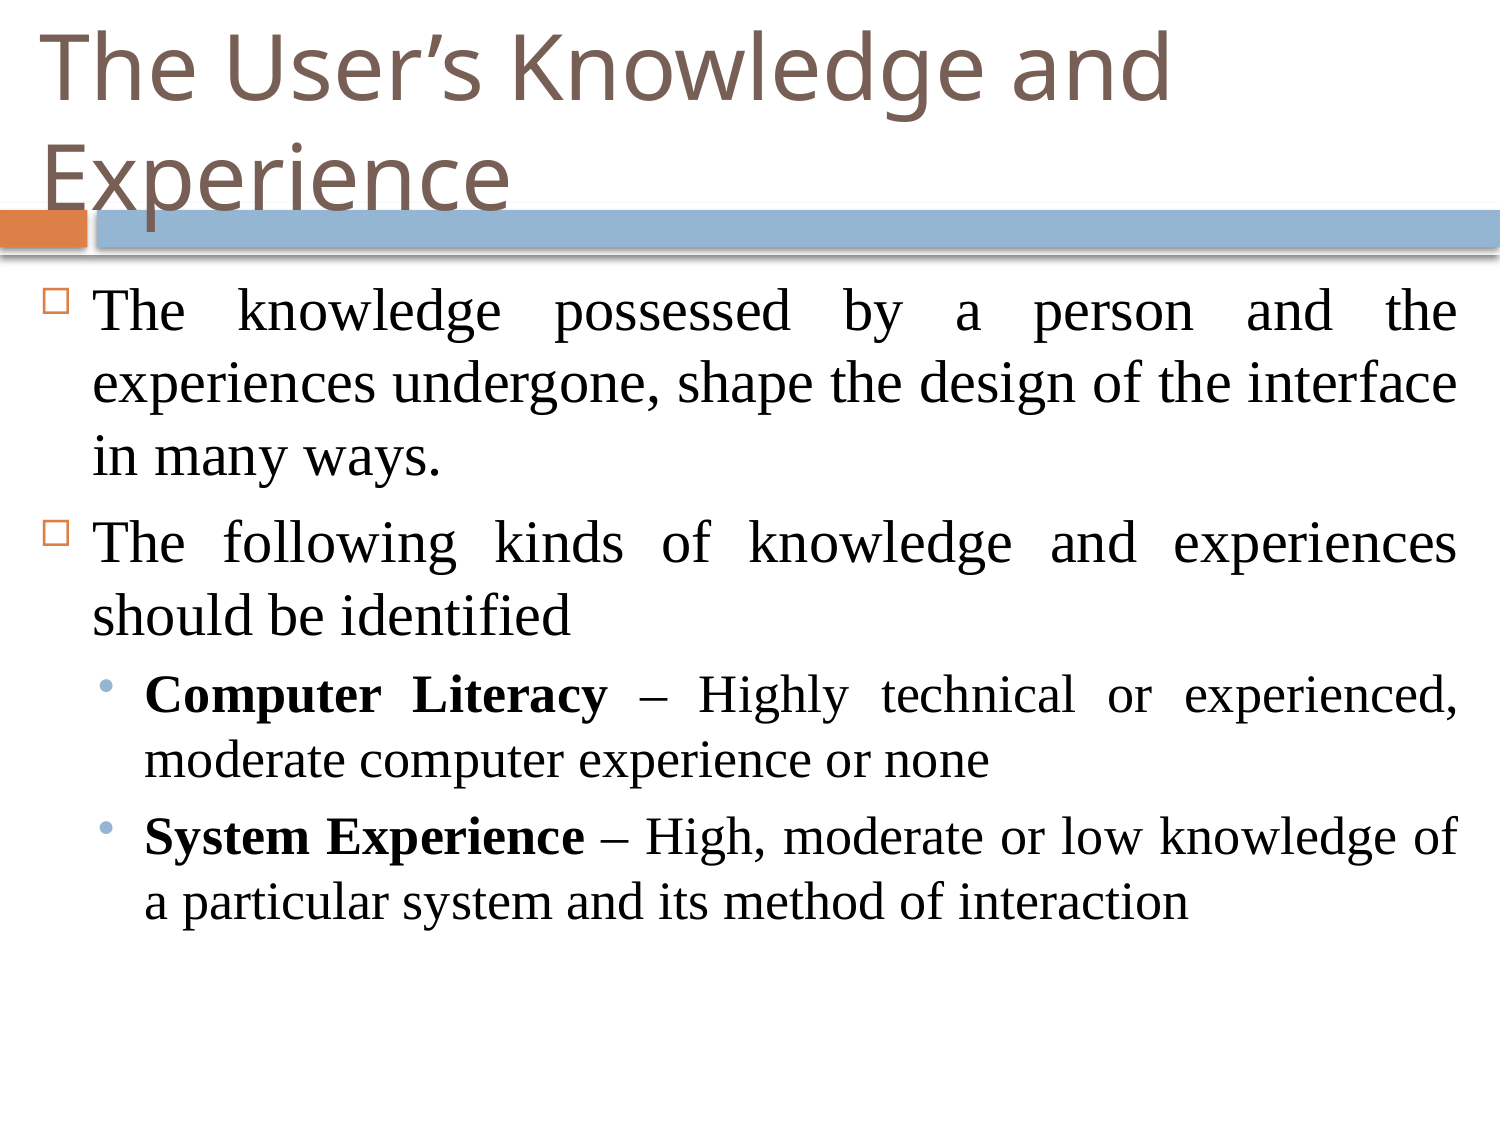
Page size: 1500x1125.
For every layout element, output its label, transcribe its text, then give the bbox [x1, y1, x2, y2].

title The User’s Knowledge and Experience [24, 37, 1475, 200]
list The knowledge possessed by a person and the experiences undergone, shape the design of the interface in many ways. The following kinds of knowledge and experiences should be identified Computer Literacy – Highly technical or experienced, moderate computer experience or none System Experience – High, moderate or low knowledge of a particular system and its method of interaction [24, 262, 1475, 1100]
